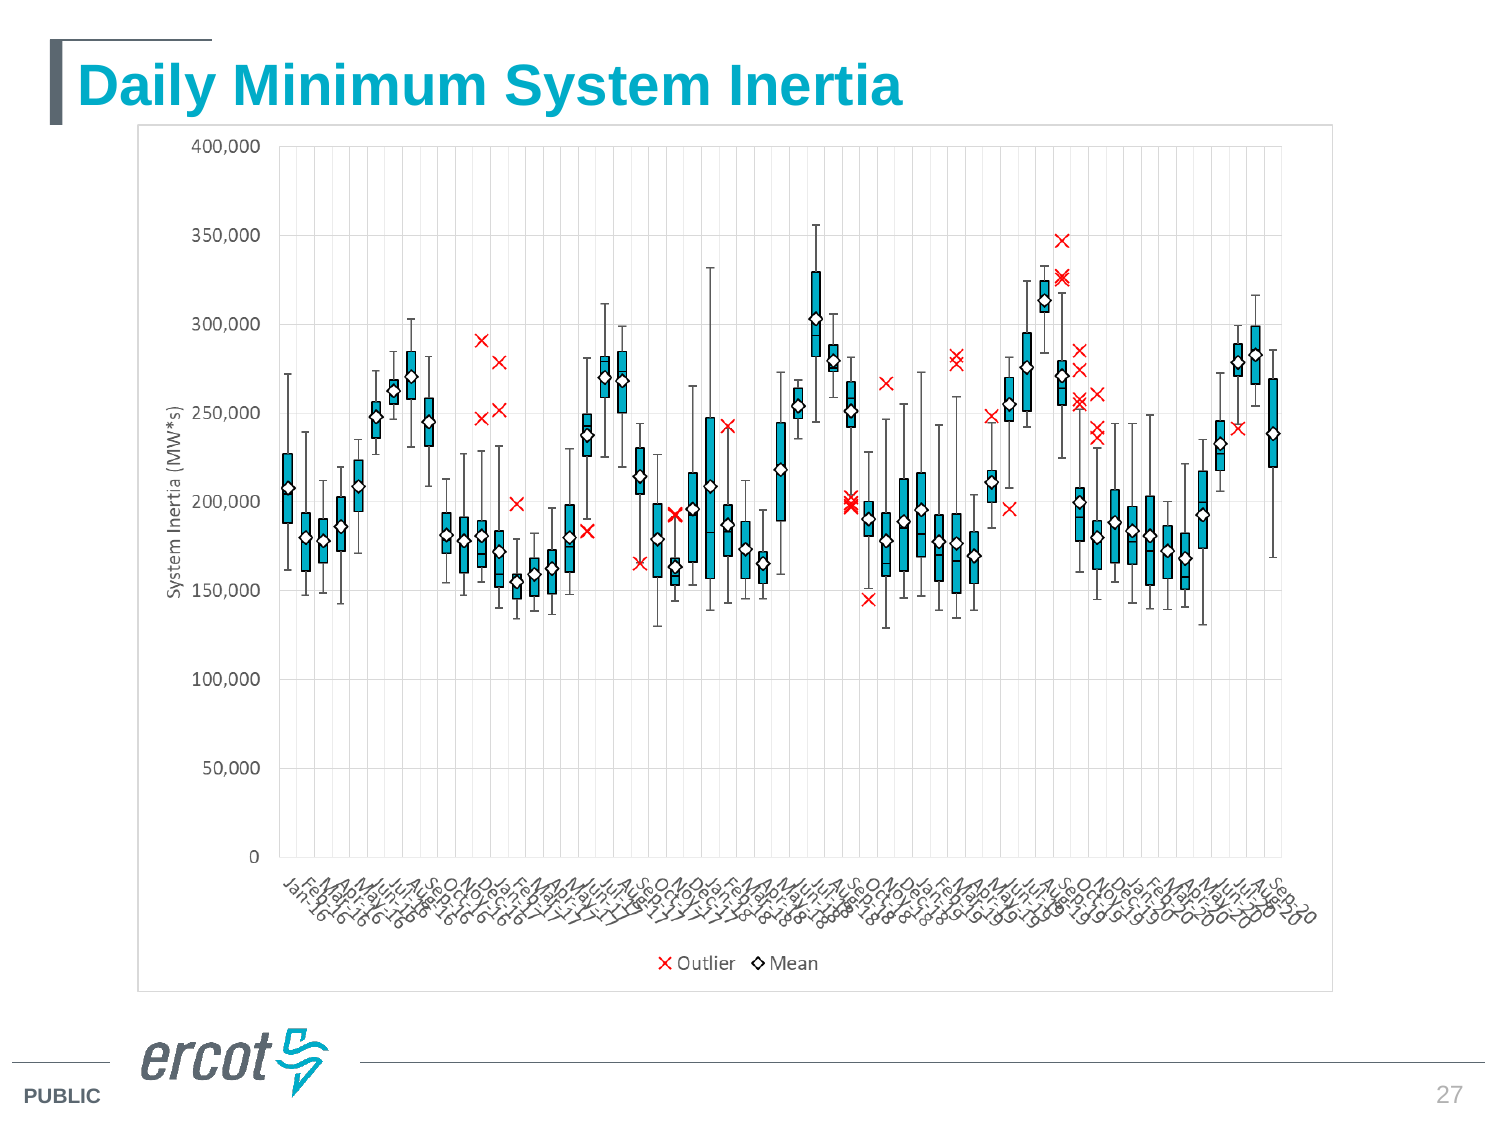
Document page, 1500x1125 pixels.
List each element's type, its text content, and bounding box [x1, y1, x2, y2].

slide_number 27 [1412, 1076, 1488, 1112]
title Daily Minimum System Inertia [62, 39, 1450, 125]
picture [137, 1024, 332, 1100]
picture [137, 124, 1333, 993]
